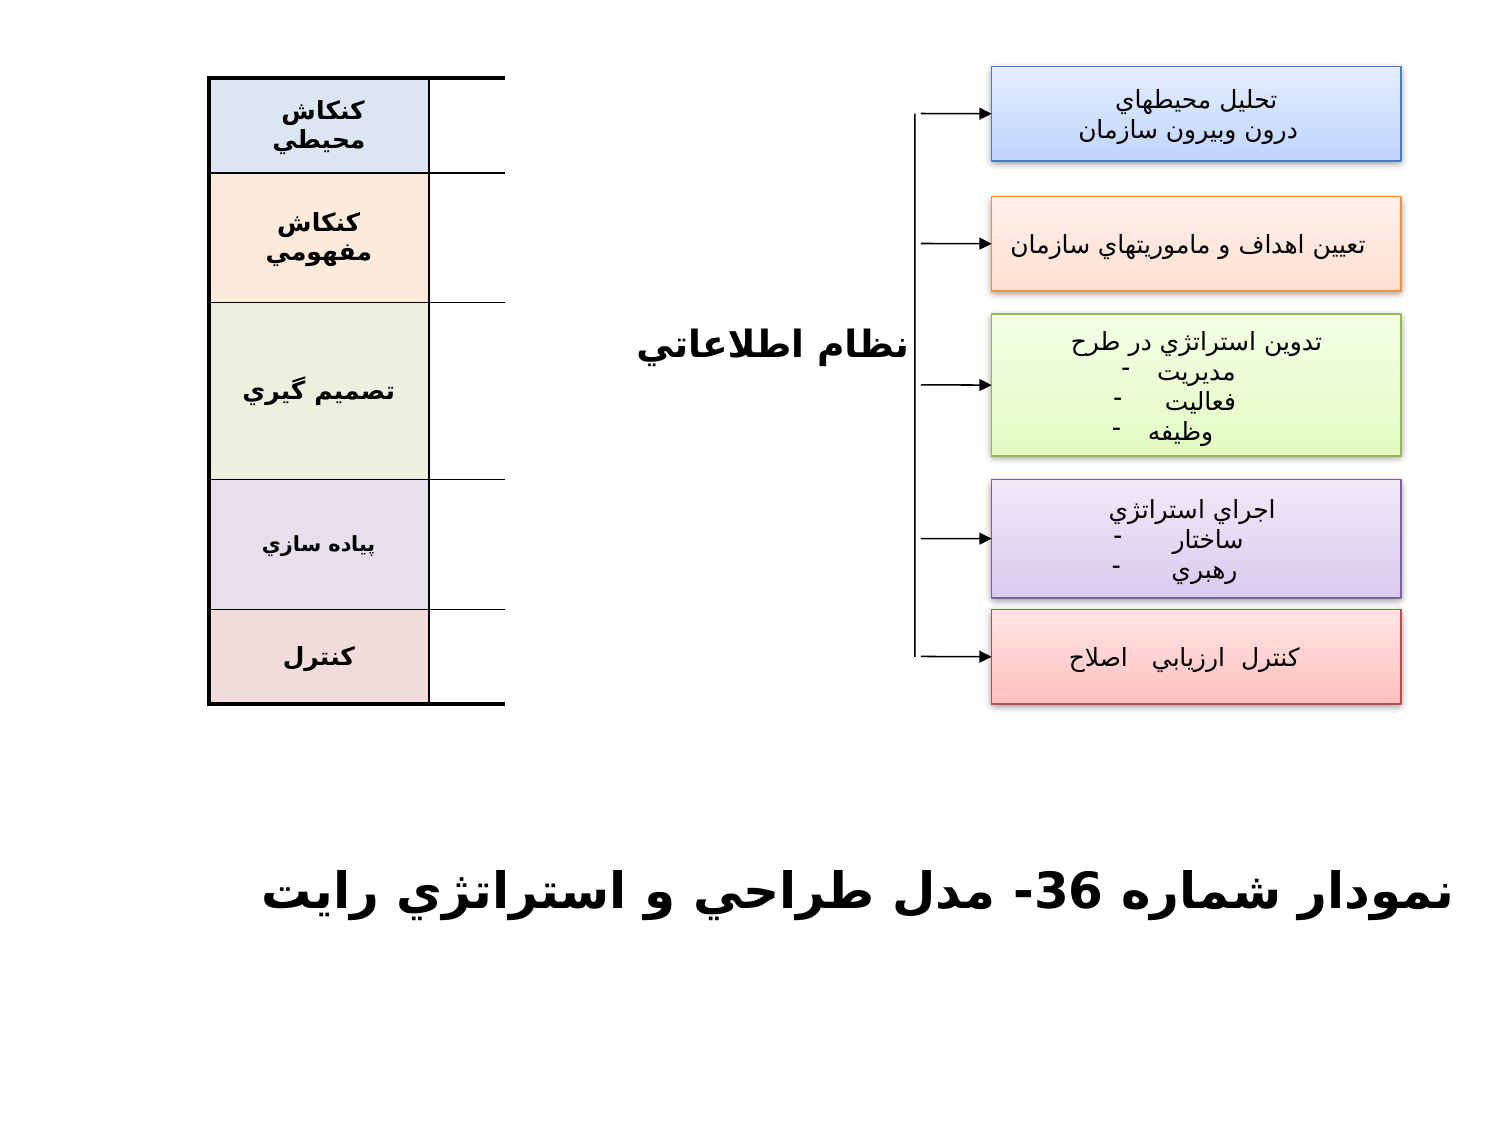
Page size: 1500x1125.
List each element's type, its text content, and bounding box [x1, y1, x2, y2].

text_box تحليل محيطهاي درون وبيرون سازمان [991, 66, 1402, 162]
text_box کنترل ارزيابي اصلاح [991, 609, 1402, 705]
table_cell پياده سازي [211, 480, 428, 609]
table_cell تصميم گيري [211, 303, 428, 479]
text_box اجراي استراتژي ساختار رهبري [991, 479, 1402, 599]
table_cell [430, 174, 505, 302]
table_cell کنترل [211, 610, 428, 702]
text_box تعيين اهداف و ماموريتهاي سازمان [991, 196, 1402, 292]
table_header کنکاش محيطي [211, 80, 428, 172]
text_box نمودار شماره 36- مدل طراحي و استراتژي رايت [246, 850, 1487, 926]
table_cell [430, 480, 505, 609]
table_cell [430, 610, 505, 702]
text_box تدوين استراتژي در طرح مديريت فعاليت وظيفه [991, 313, 1402, 457]
table_cell [430, 303, 505, 479]
table_cell کنکاش مفهومي [211, 174, 428, 302]
text_box نظام اطلاعاتي [621, 312, 938, 373]
table_header [430, 80, 505, 172]
